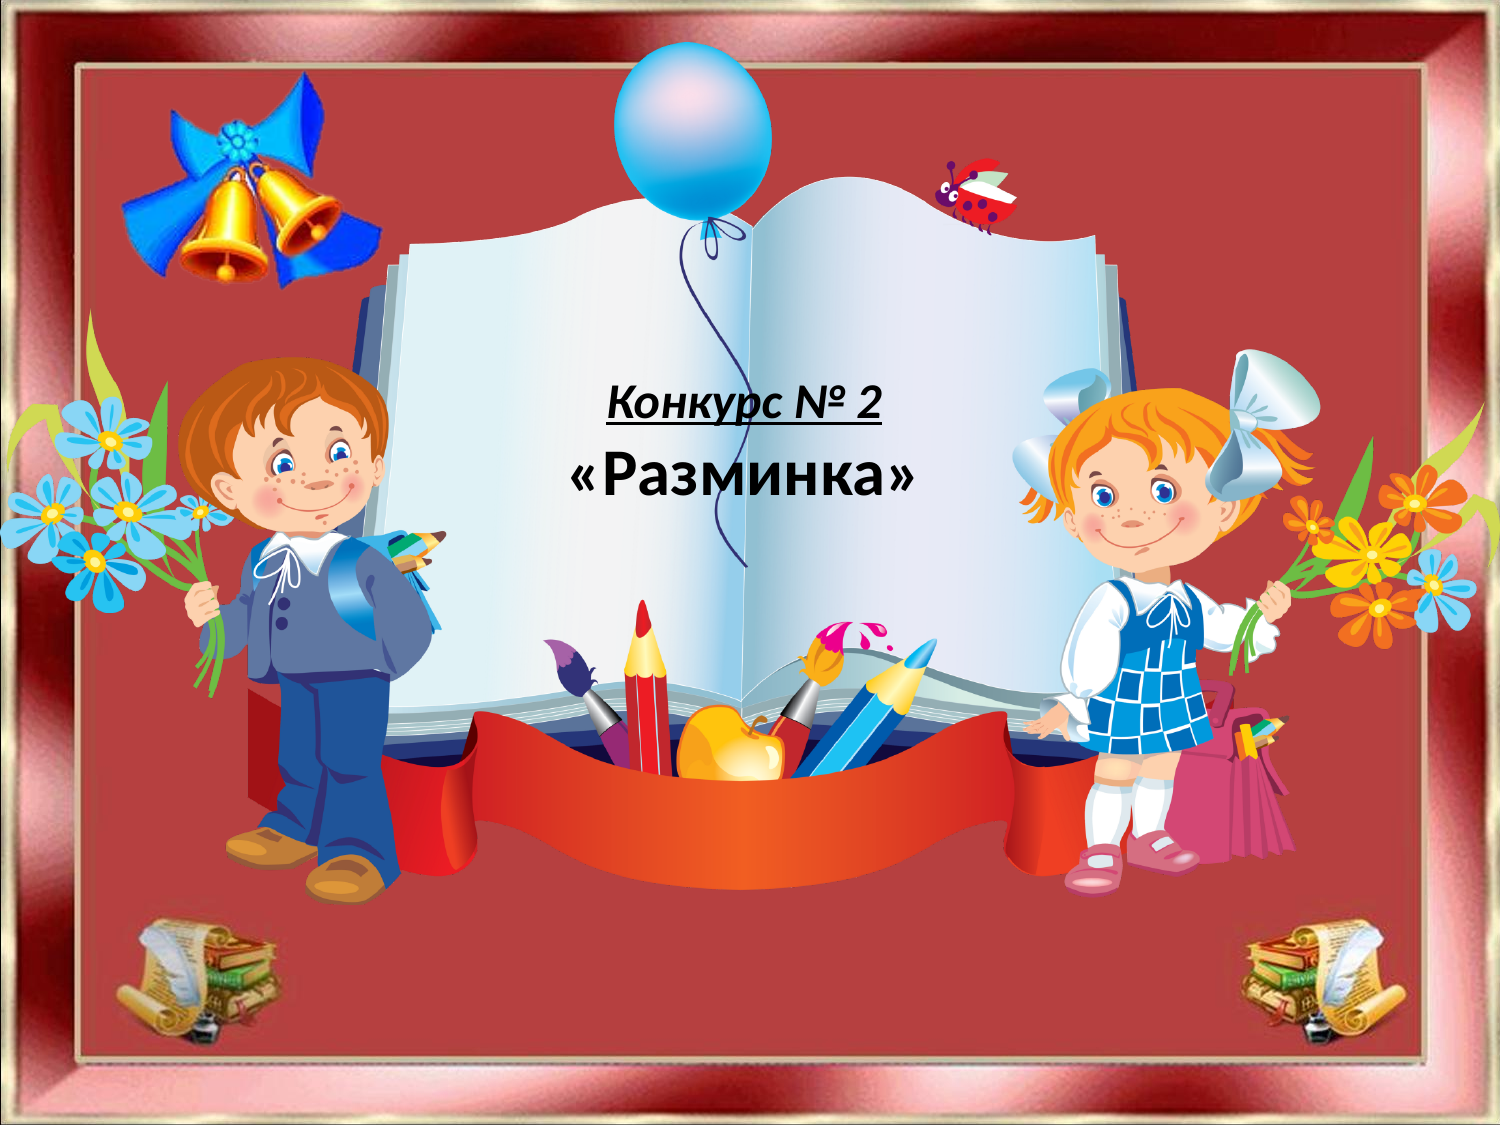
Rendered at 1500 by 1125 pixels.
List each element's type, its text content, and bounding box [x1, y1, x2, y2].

title Конкурс № 2 «Разминка» [383, 255, 1105, 622]
picture [0, 0, 1500, 1125]
